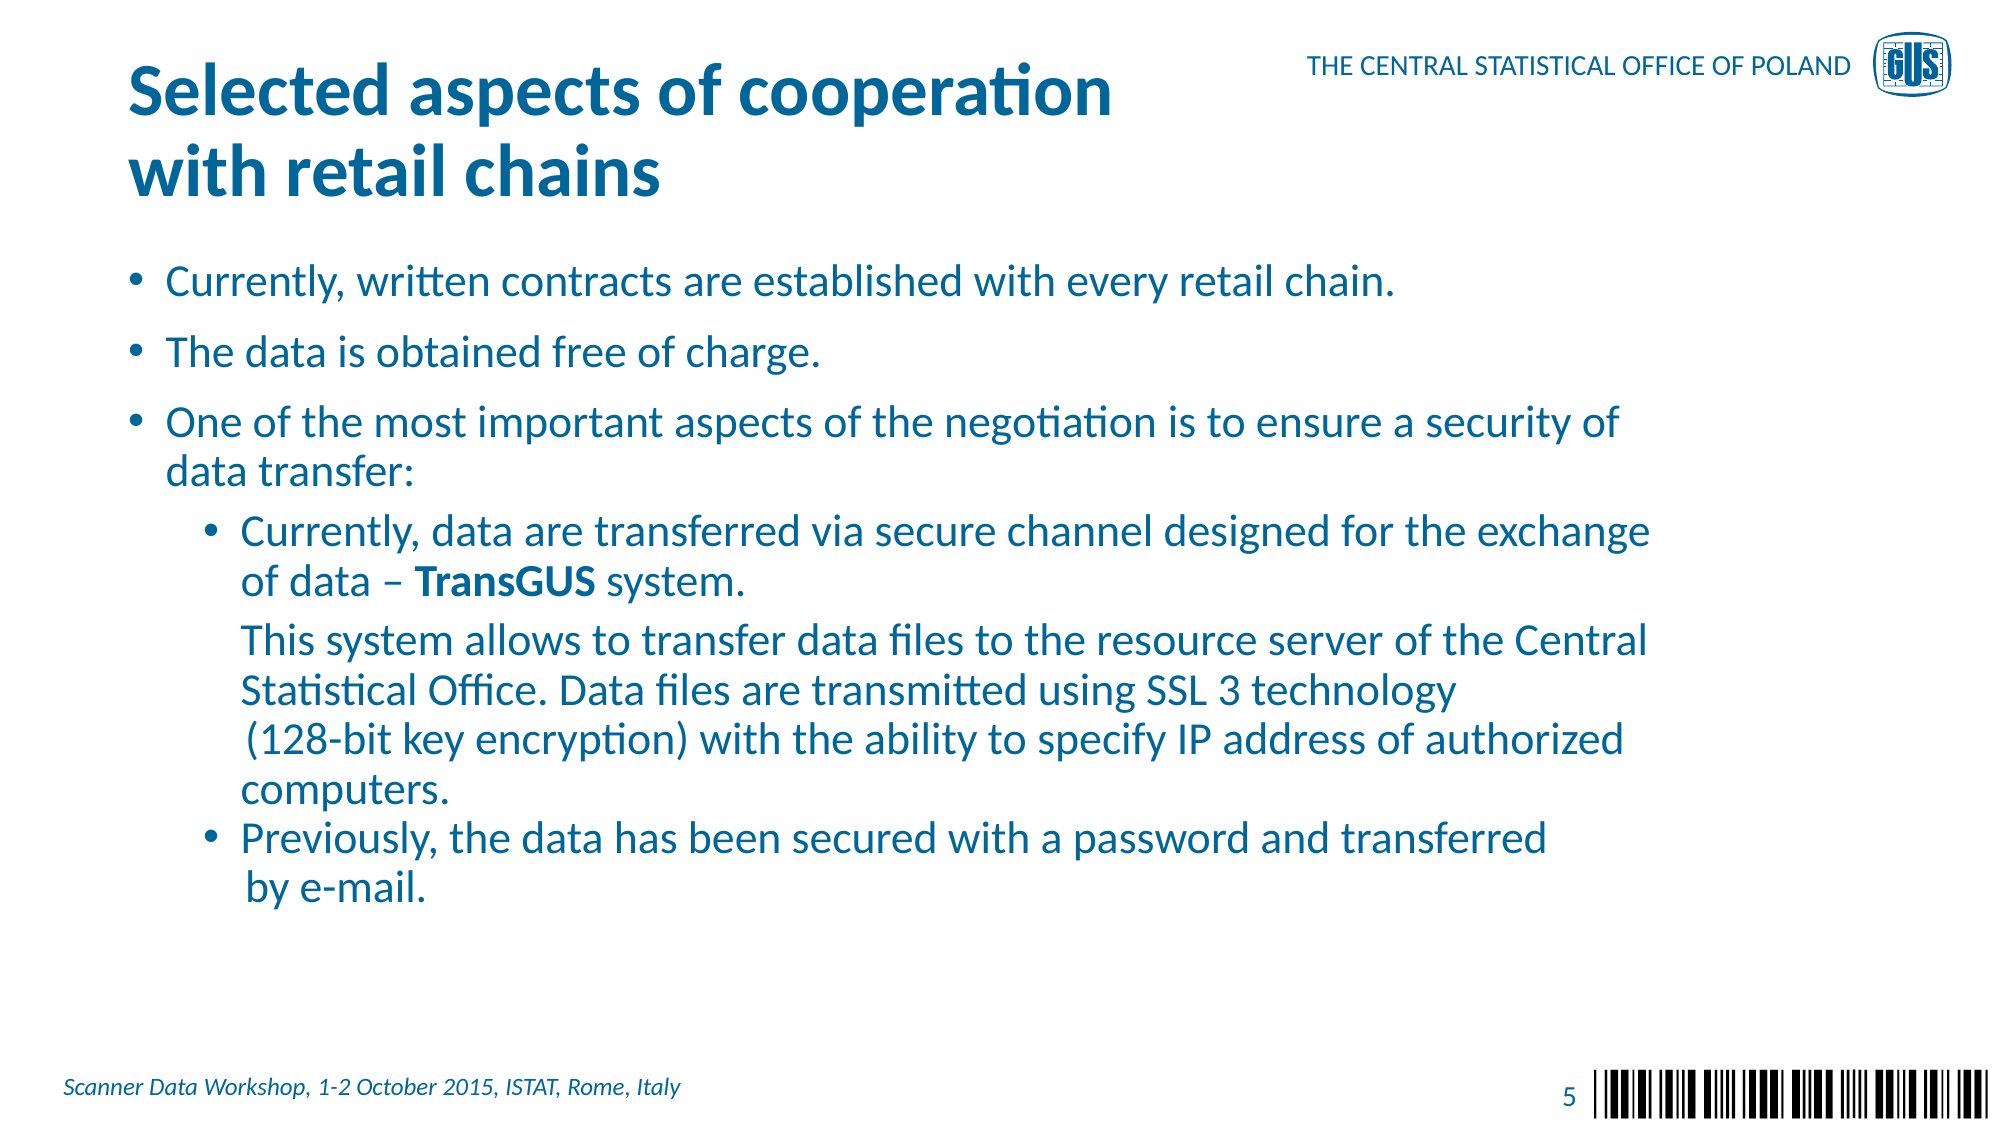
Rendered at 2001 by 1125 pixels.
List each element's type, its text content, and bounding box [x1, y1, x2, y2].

text_box Scanner Data Workshop, 1-2 October 2015, ISTAT, Rome, Italy [48, 1063, 697, 1108]
slide_number 5 [1547, 1065, 1582, 1125]
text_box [1872, 31, 1952, 98]
text_box Selected aspects of cooperation with retail chains [113, 72, 1903, 192]
text_box THE CENTRAL STATISTICAL OFFICE OF POLAND [1292, 39, 1872, 72]
list Currently, written contracts are established with every retail chain. The data is obtained free of charge. One of the most important aspects of the negotiation is to ensure a security of data transfer: Currently, data are transferred via secure channel designed for the exchange of data – TransGUS system. This system allows to transfer data files to the resource server of the Central Statistical Office. Data files are transmitted using SSL 3 technology (128-bit key encryption) with the ability to specify IP address of authorized computers. Previously, the data has been secured with a password and transferred by e-mail. [113, 249, 1672, 925]
picture [1582, 1063, 2000, 1125]
